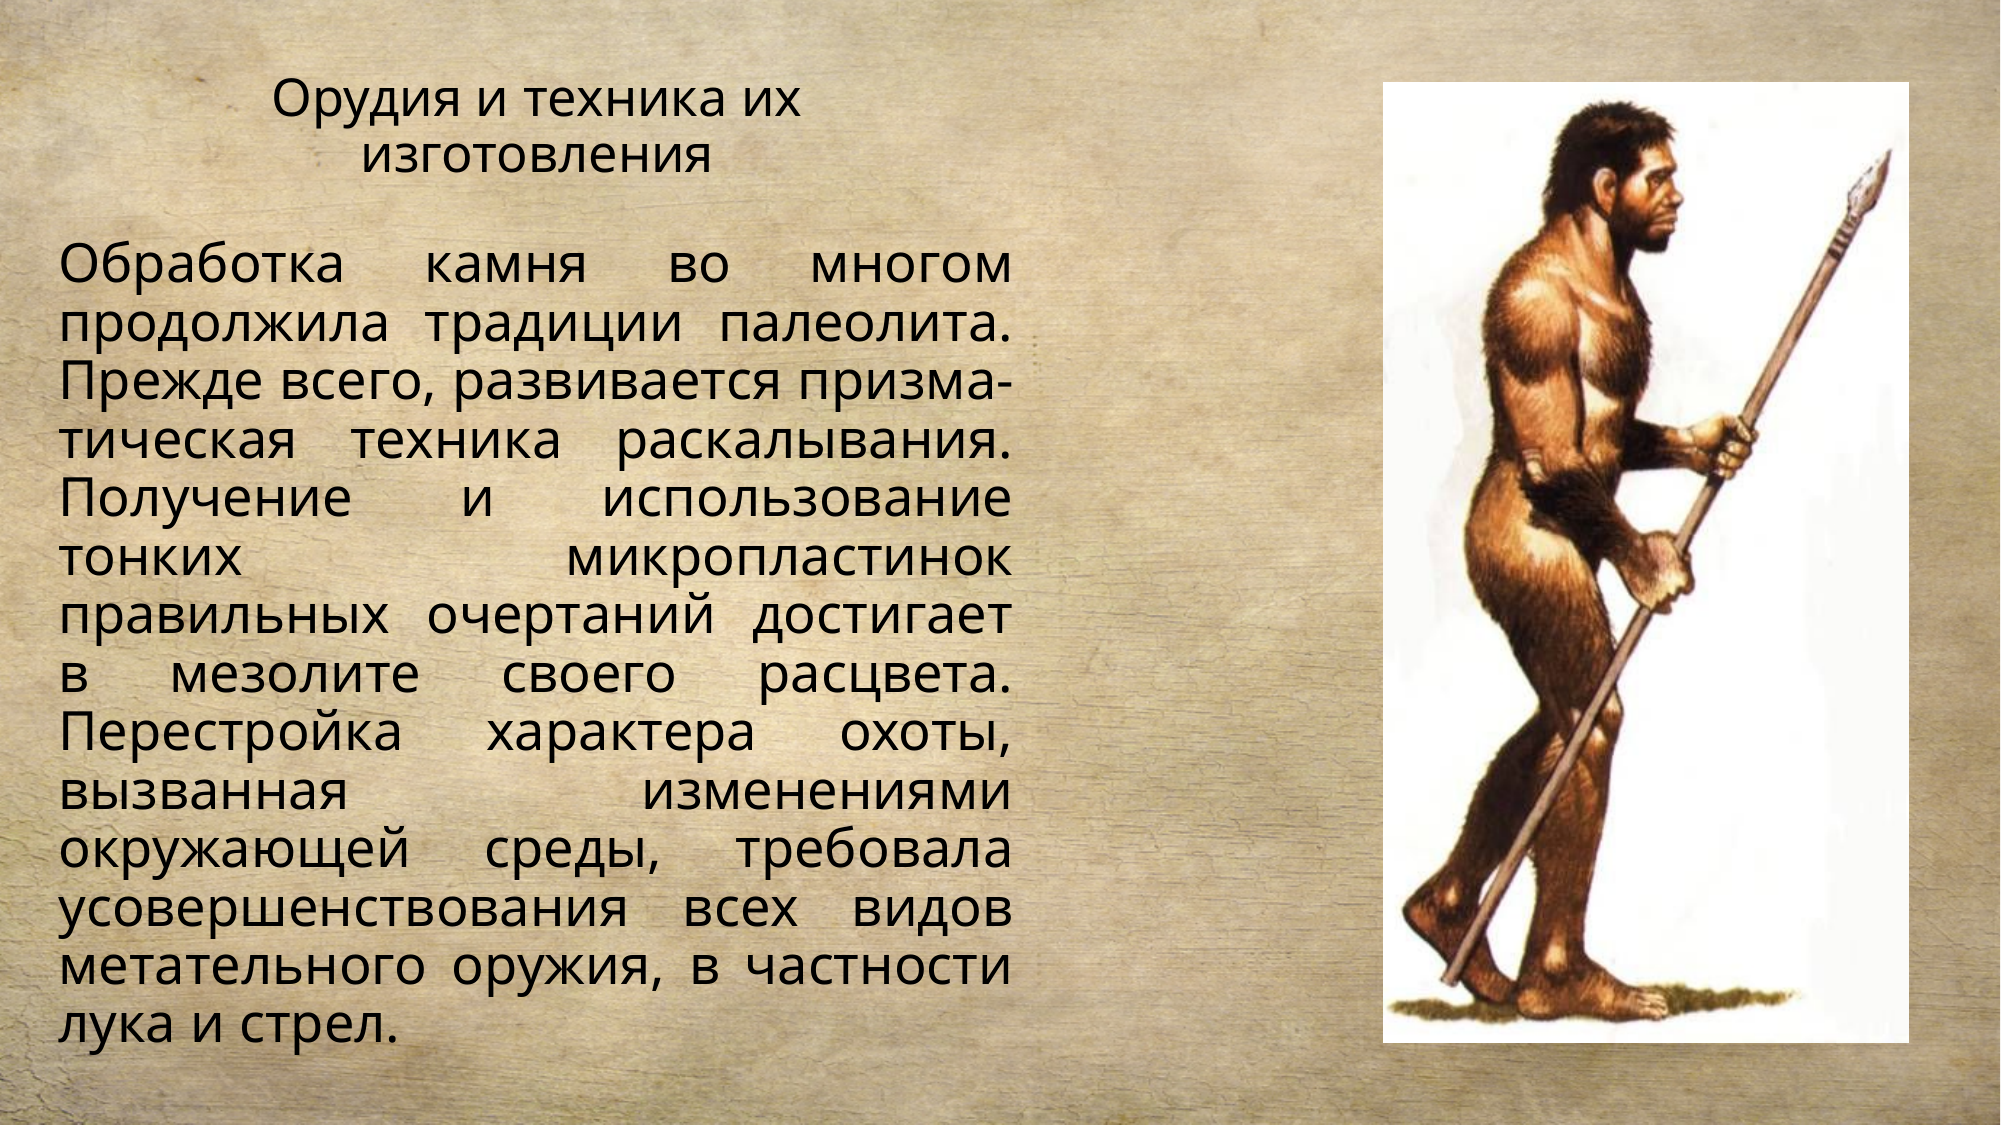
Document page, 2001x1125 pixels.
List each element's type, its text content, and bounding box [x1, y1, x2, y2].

list Обработка камня во многом продолжила традиции палеолита. Прежде всего, развивается призма-тическая техника раскалывания. Получение и использование тонких микропластинок правильных очертаний достигает в мезолите своего расцвета. Перестройка характера охоты, вызванная изменениями окружающей среды, требовала усовершенствования всех видов метательного оружия, в частности лука и стрел. [43, 228, 1030, 1125]
title Орудия и техника их изготовления [75, 62, 1000, 192]
picture [0, 0, 2001, 1125]
